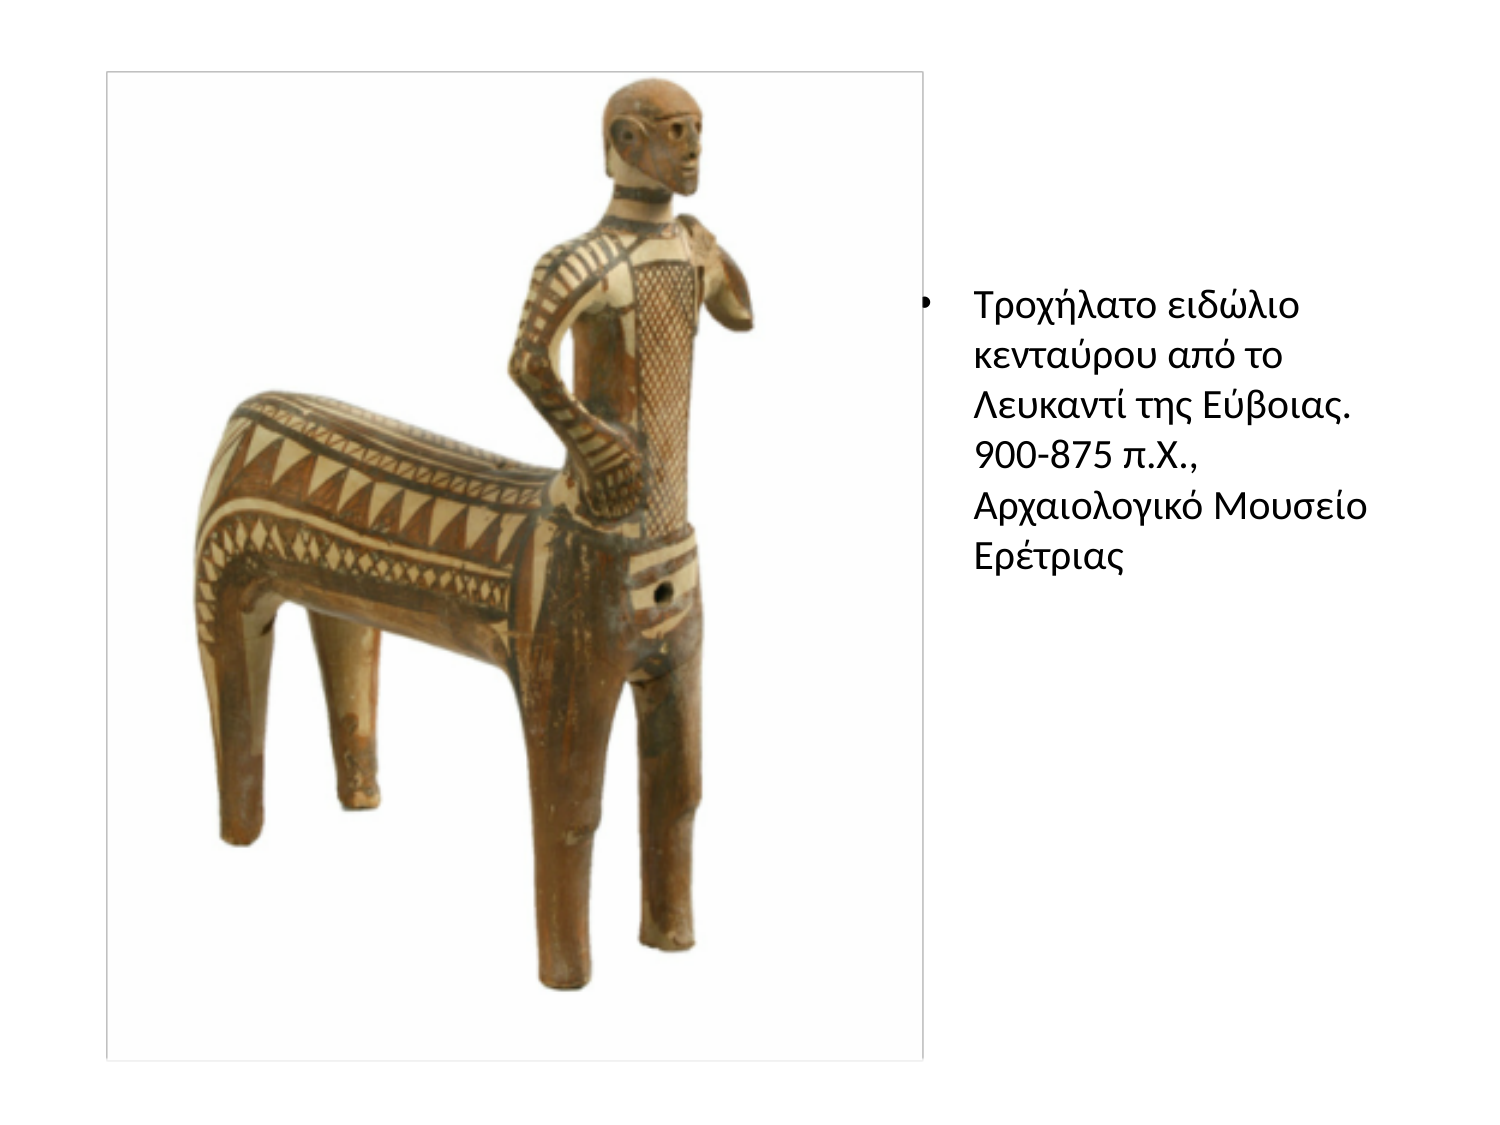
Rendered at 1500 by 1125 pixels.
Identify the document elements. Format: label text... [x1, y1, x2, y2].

list Τροχήλατο ειδώλιο κενταύρου από το Λευκαντί της Εύβοιας. 900-875 π.Χ., Αρχαιολογικό Μουσείο Ερέτριας [932, 269, 1425, 1005]
picture [105, 70, 927, 1064]
